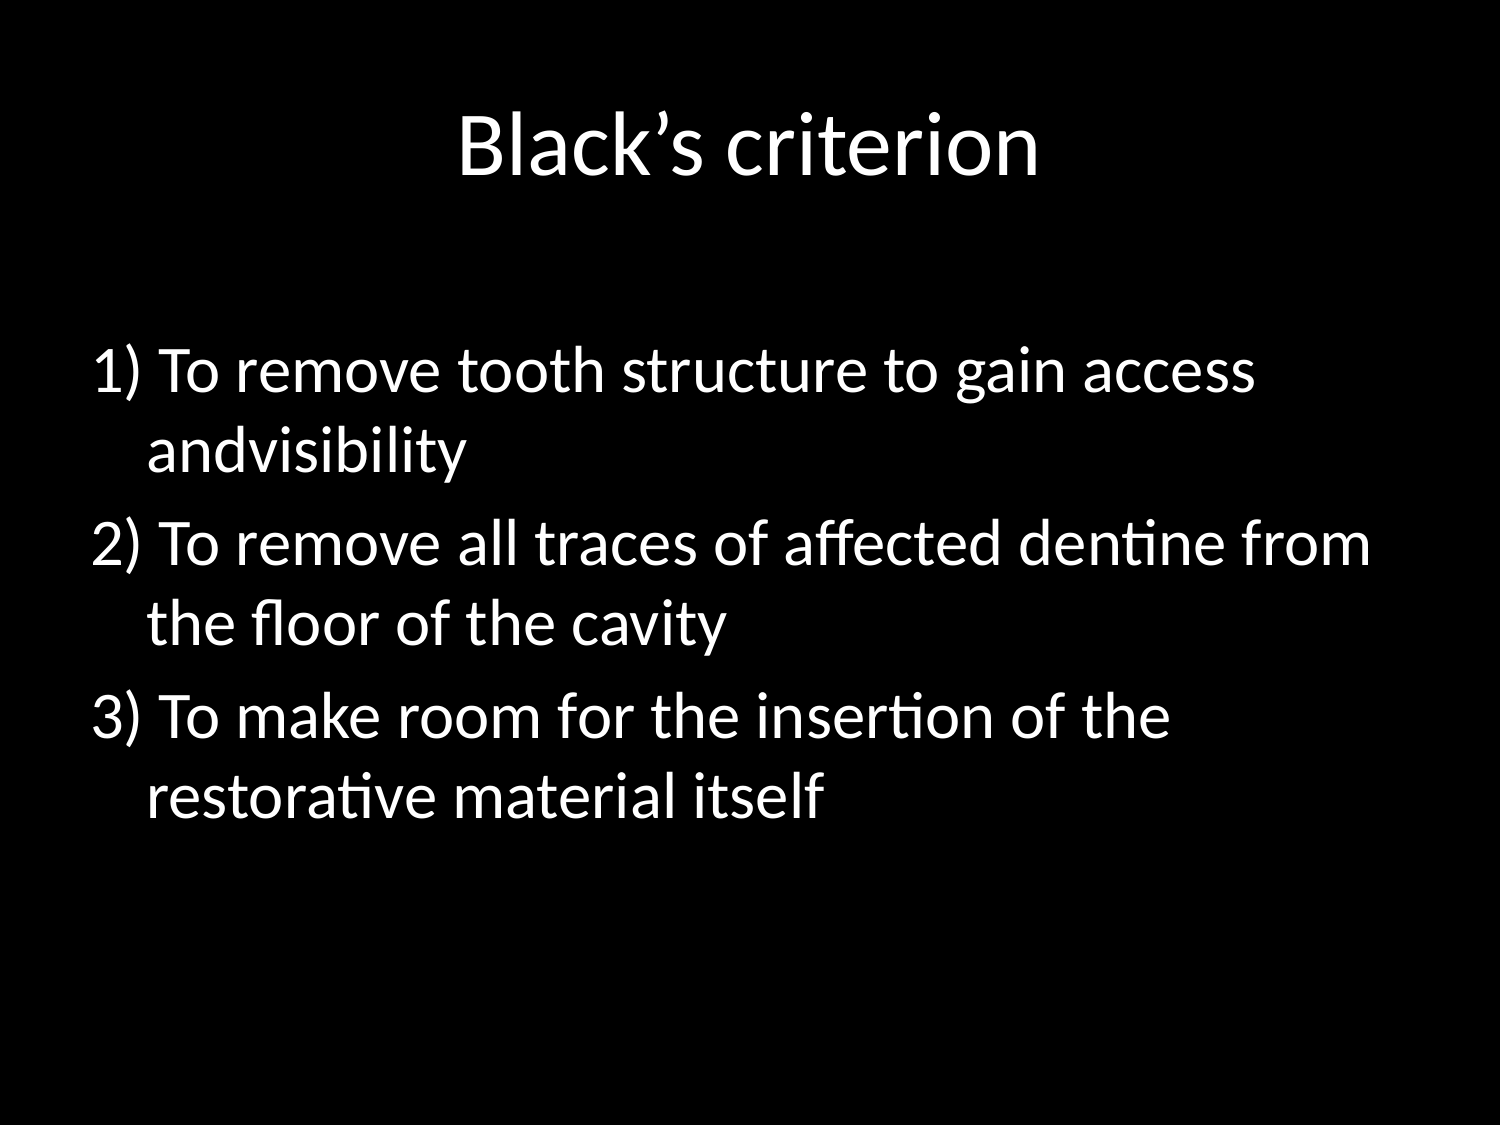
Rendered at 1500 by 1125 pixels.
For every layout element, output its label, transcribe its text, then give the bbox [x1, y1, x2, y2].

title Black’s criterion [75, 45, 1425, 224]
list 1) To remove tooth structure to gain access andvisibility 2) To remove all traces of affected dentine from the floor of the cavity 3) To make room for the insertion of the restorative material itself [75, 224, 1425, 968]
